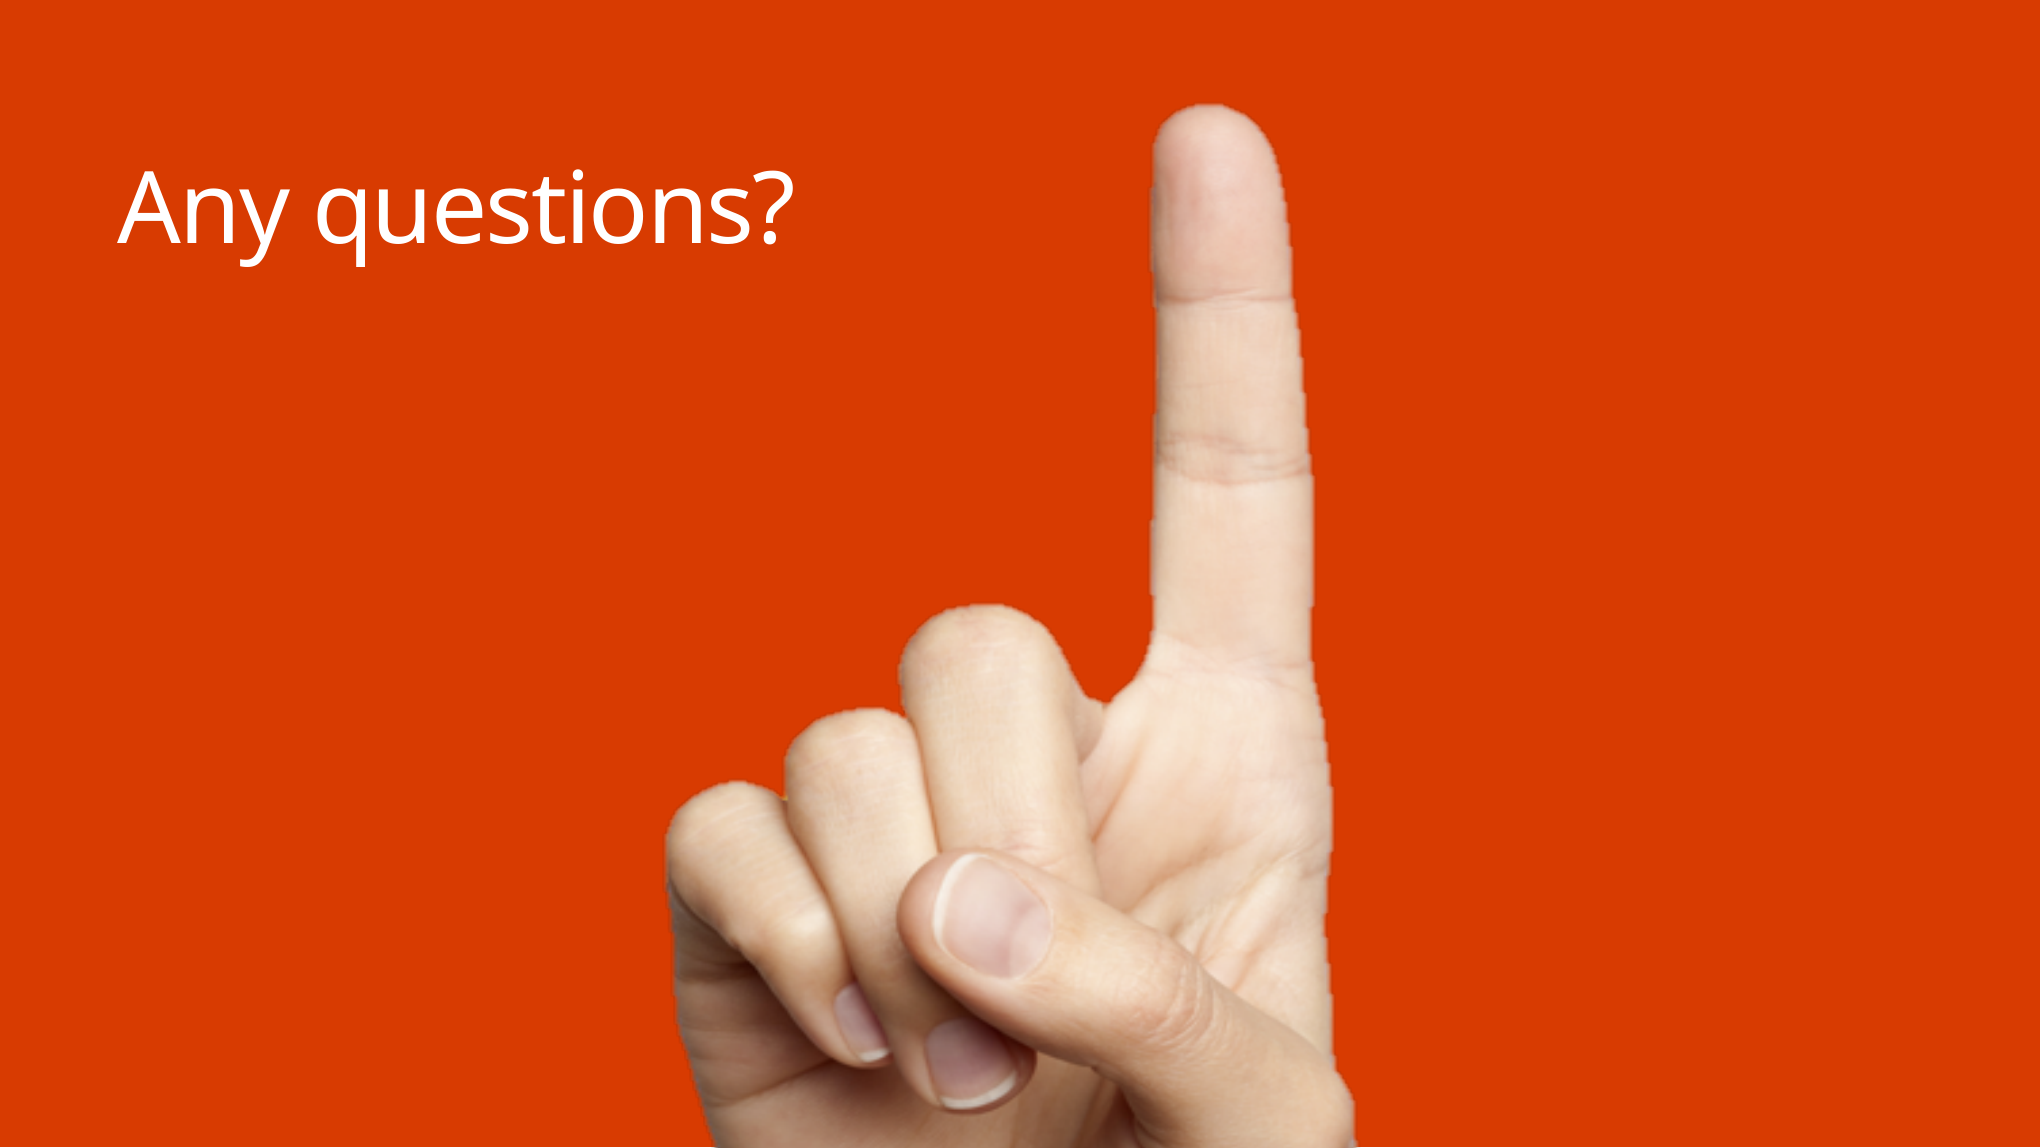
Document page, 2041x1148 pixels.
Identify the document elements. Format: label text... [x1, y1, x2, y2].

picture [618, 89, 1410, 1148]
text_box Any questions? [117, 157, 618, 266]
